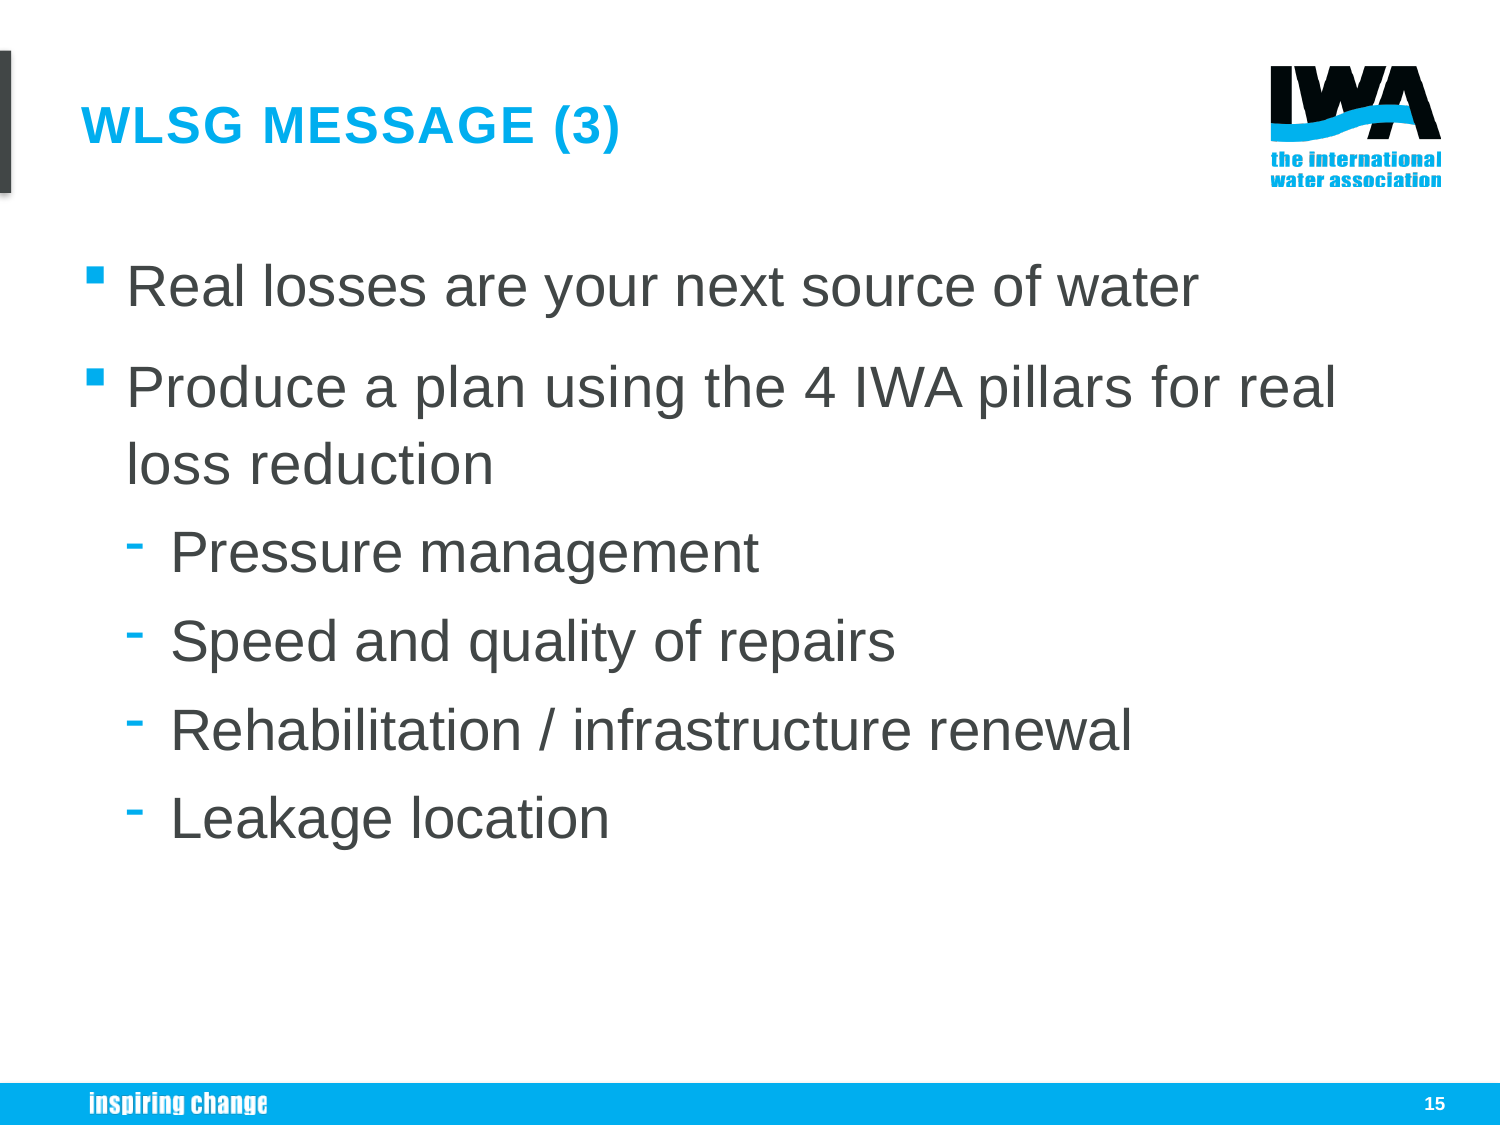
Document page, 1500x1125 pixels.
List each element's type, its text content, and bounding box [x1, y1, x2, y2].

list Real losses are your next source of water Produce a plan using the 4 IWA pillars for real loss reduction Pressure management Speed and quality of repairs Rehabilitation / infrastructure renewal Leakage location [66, 233, 1475, 1053]
title Wlsg message (3) [66, 54, 1186, 190]
